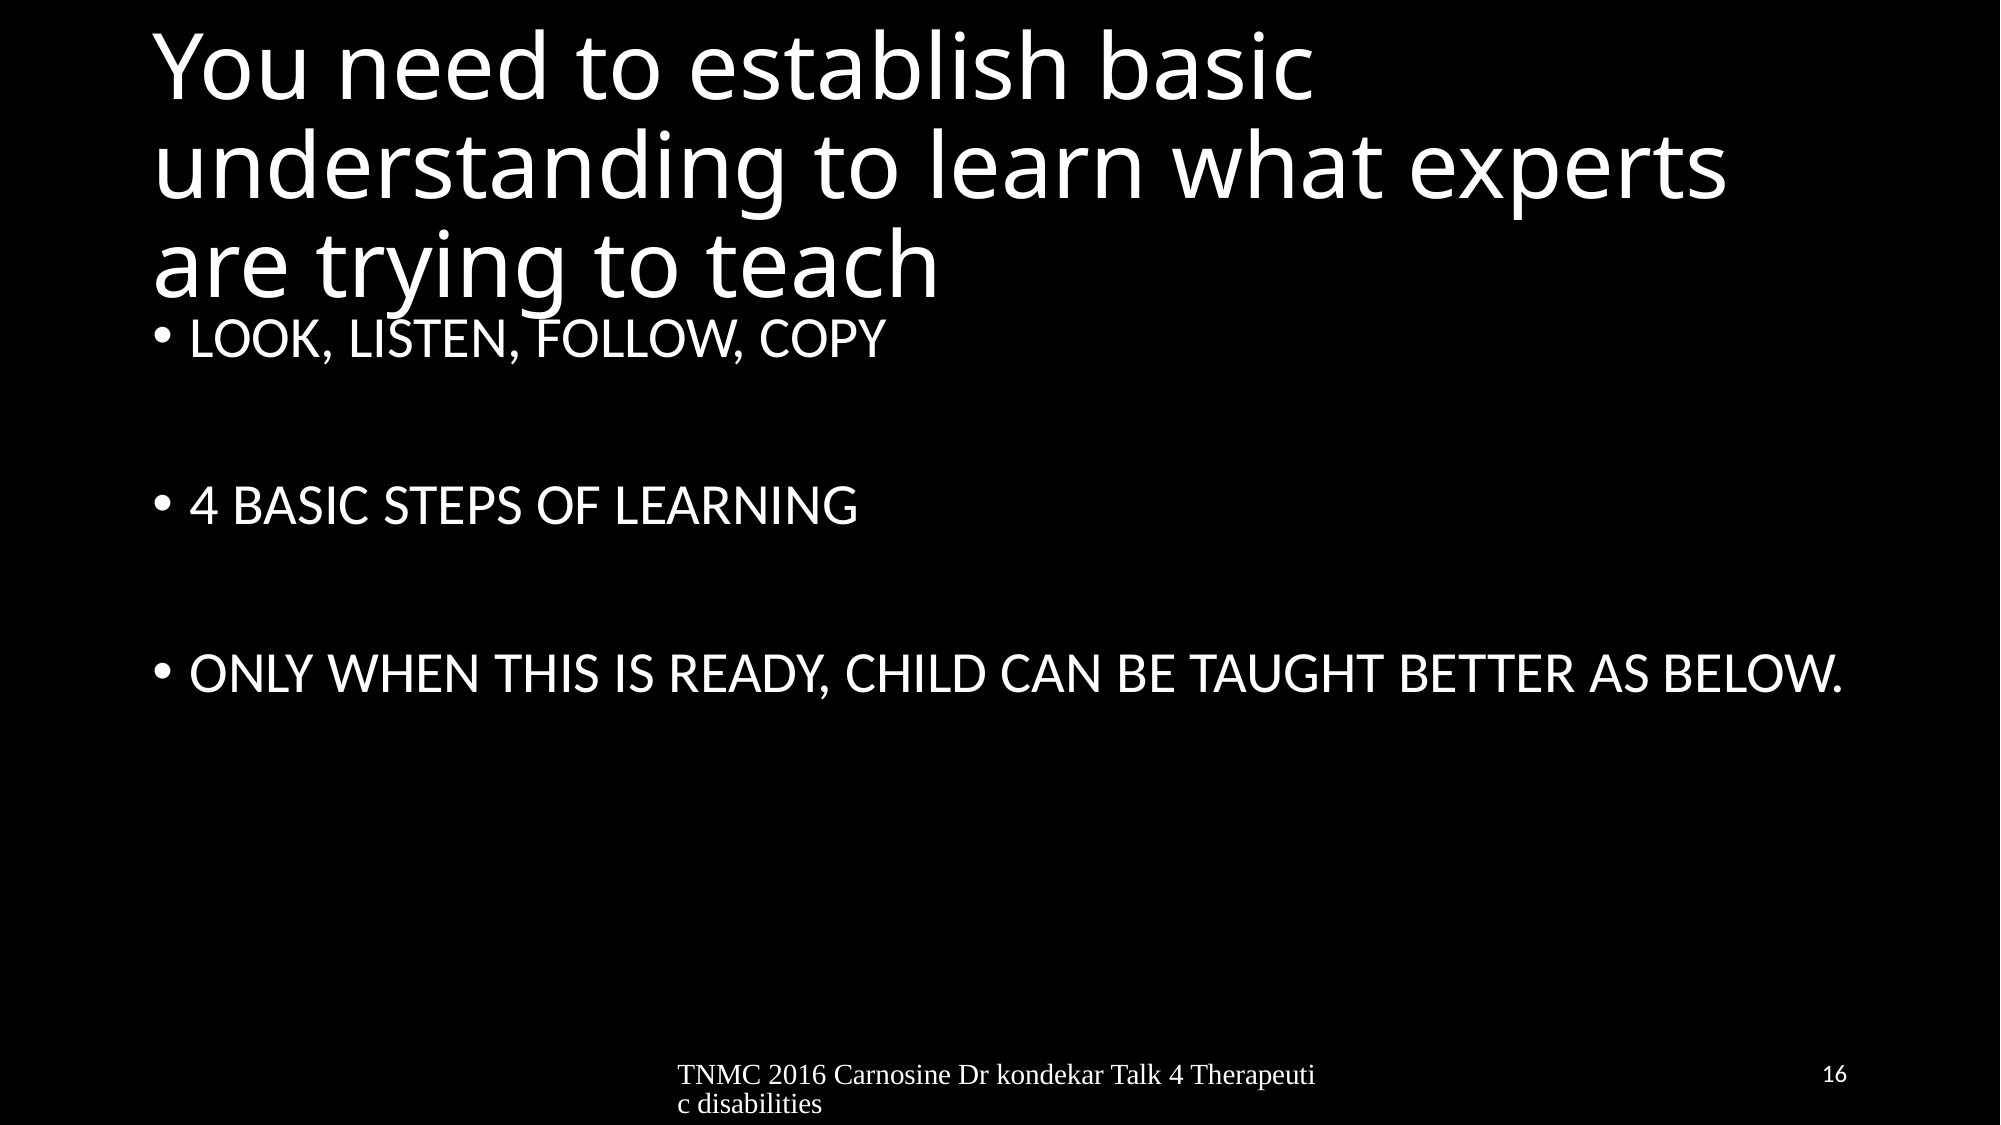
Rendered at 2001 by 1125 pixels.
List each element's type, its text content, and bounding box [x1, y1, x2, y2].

footer TNMC 2016 Carnosine Dr kondekar Talk 4 Therapeutic disabilities [662, 1042, 1338, 1103]
slide_number 16 [1412, 1042, 1863, 1103]
title You need to establish basic understanding to learn what experts are trying to teach [137, 59, 1863, 278]
list LOOK, LISTEN, FOLLOW, COPY 4 BASIC STEPS OF LEARNING ONLY WHEN THIS IS READY, CHILD CAN BE TAUGHT BETTER AS BELOW. [137, 299, 1863, 1014]
